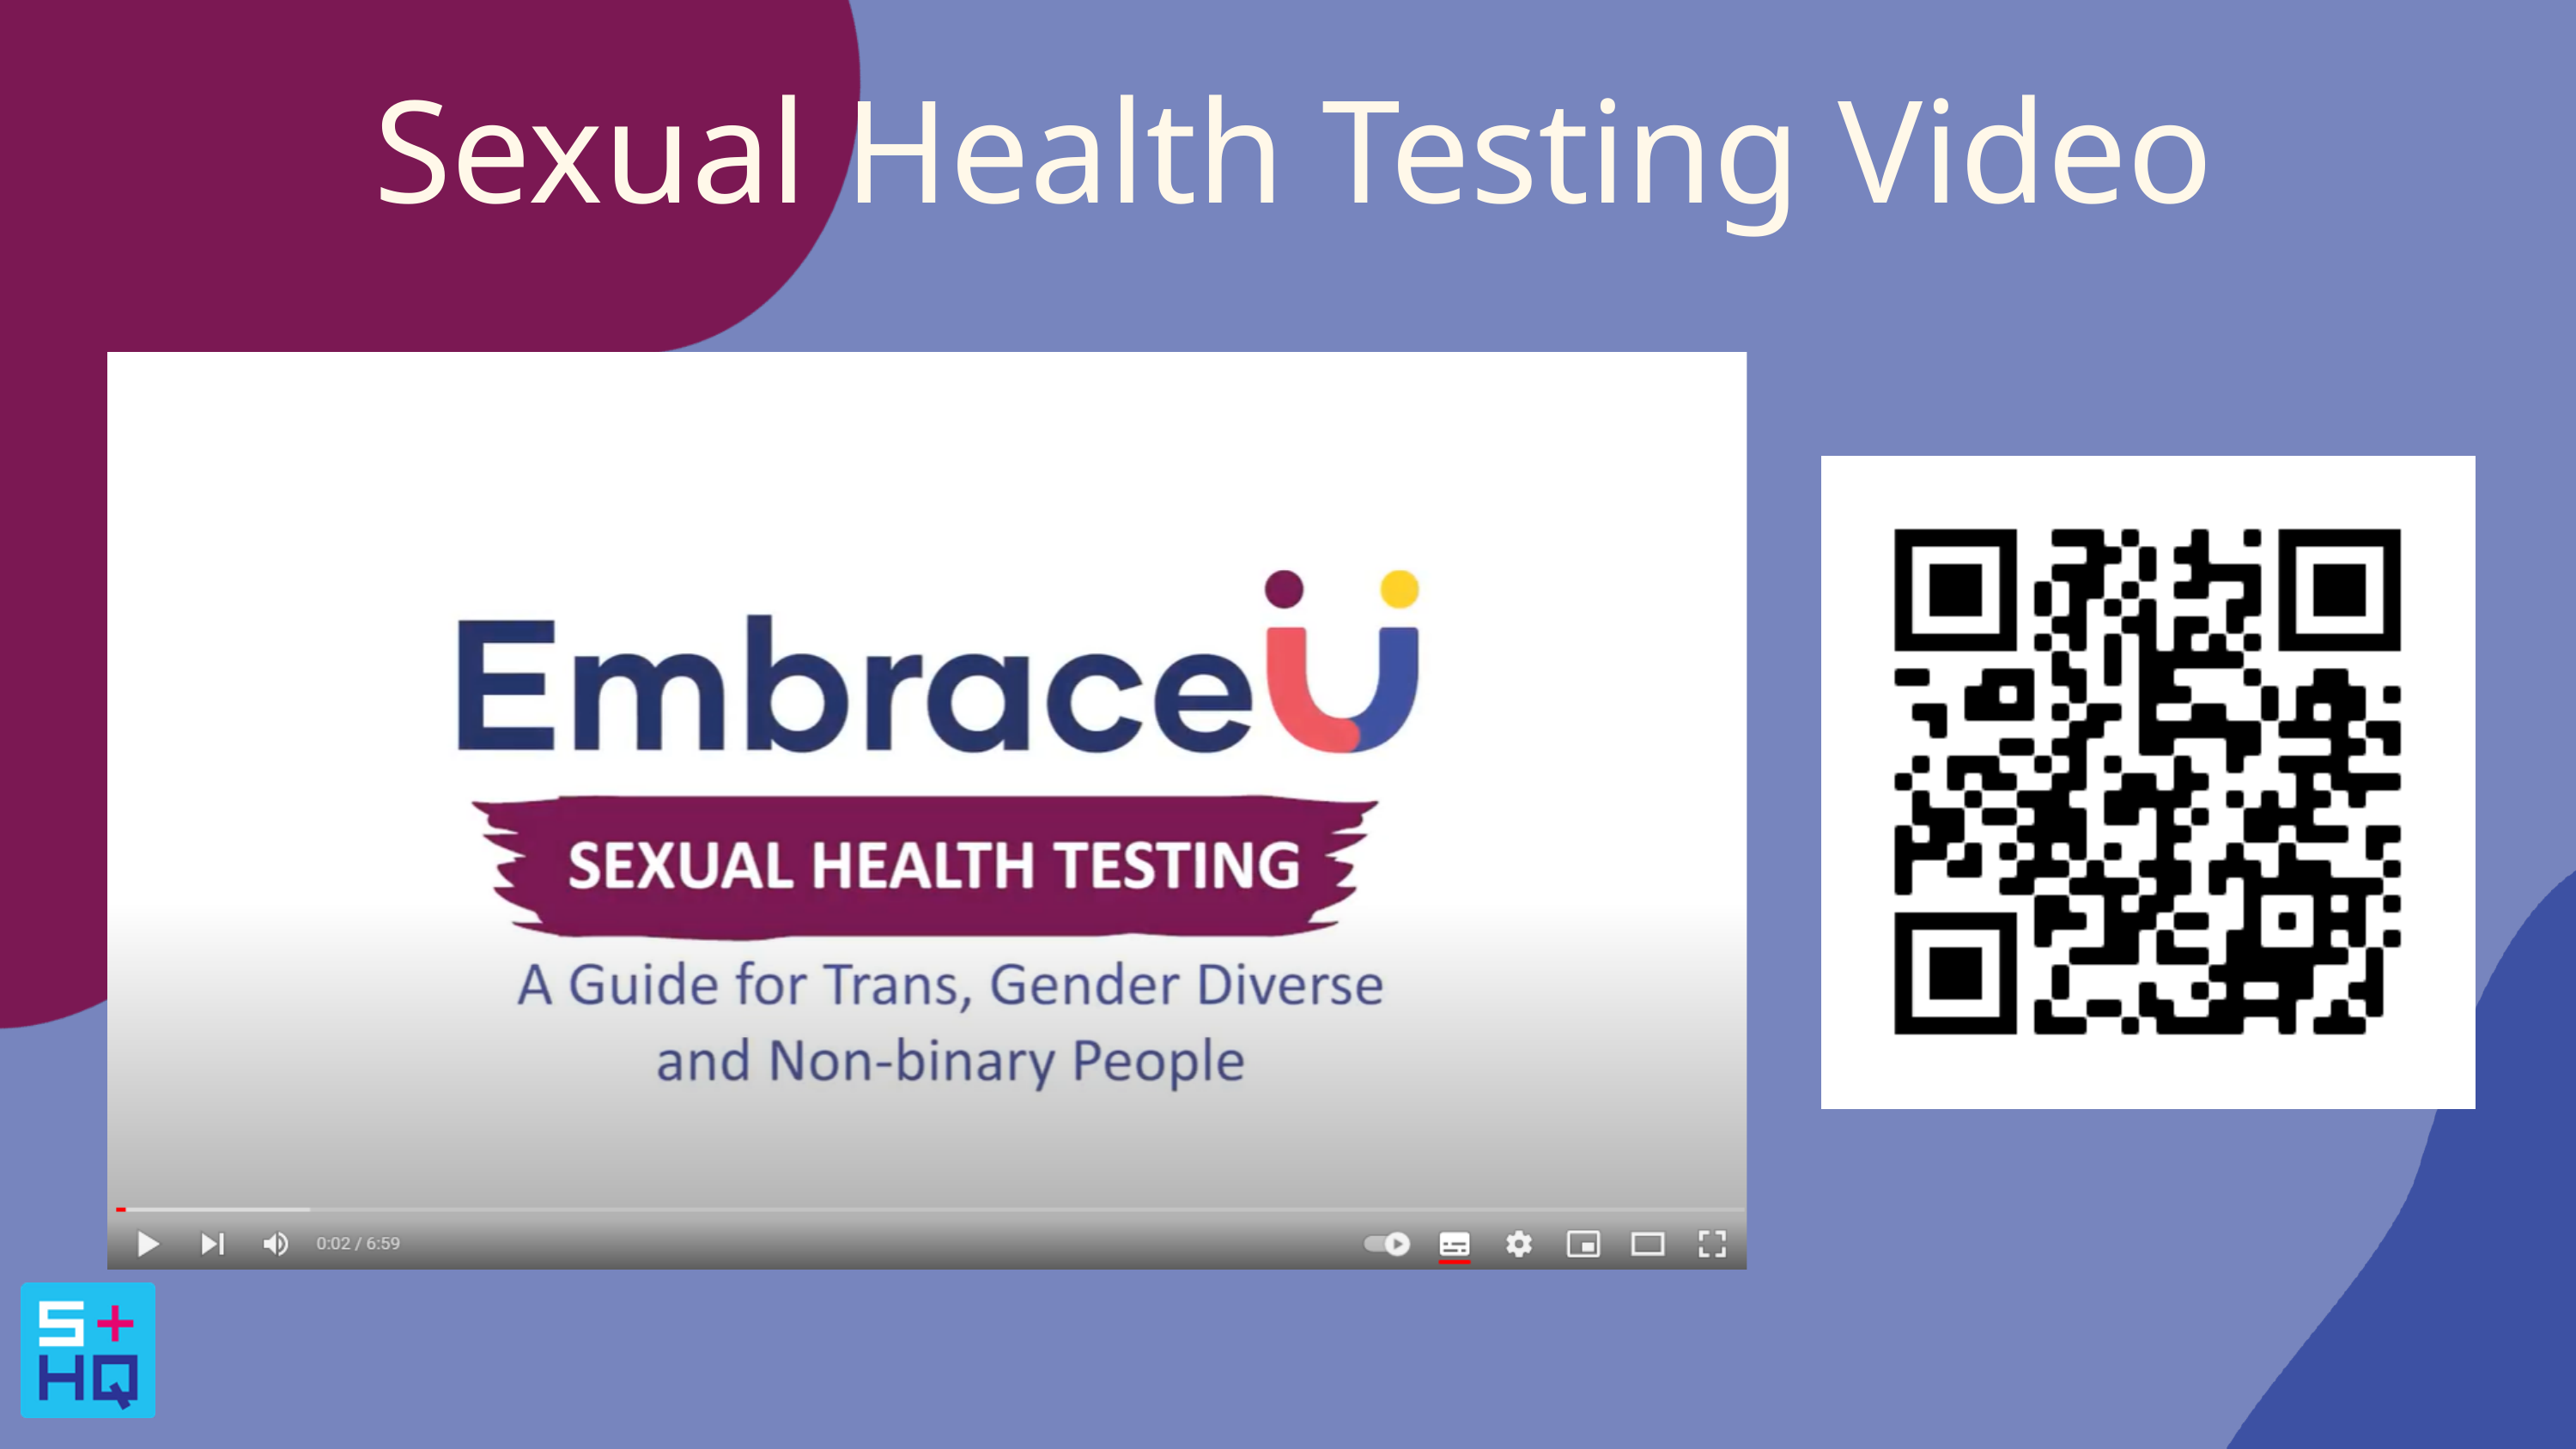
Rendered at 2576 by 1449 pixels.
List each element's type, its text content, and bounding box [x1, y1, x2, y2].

picture [21, 1282, 156, 1418]
picture [0, 0, 1747, 1270]
picture [1821, 455, 2576, 1449]
text_box Sexual Health Testing Video [951, 60, 2380, 231]
